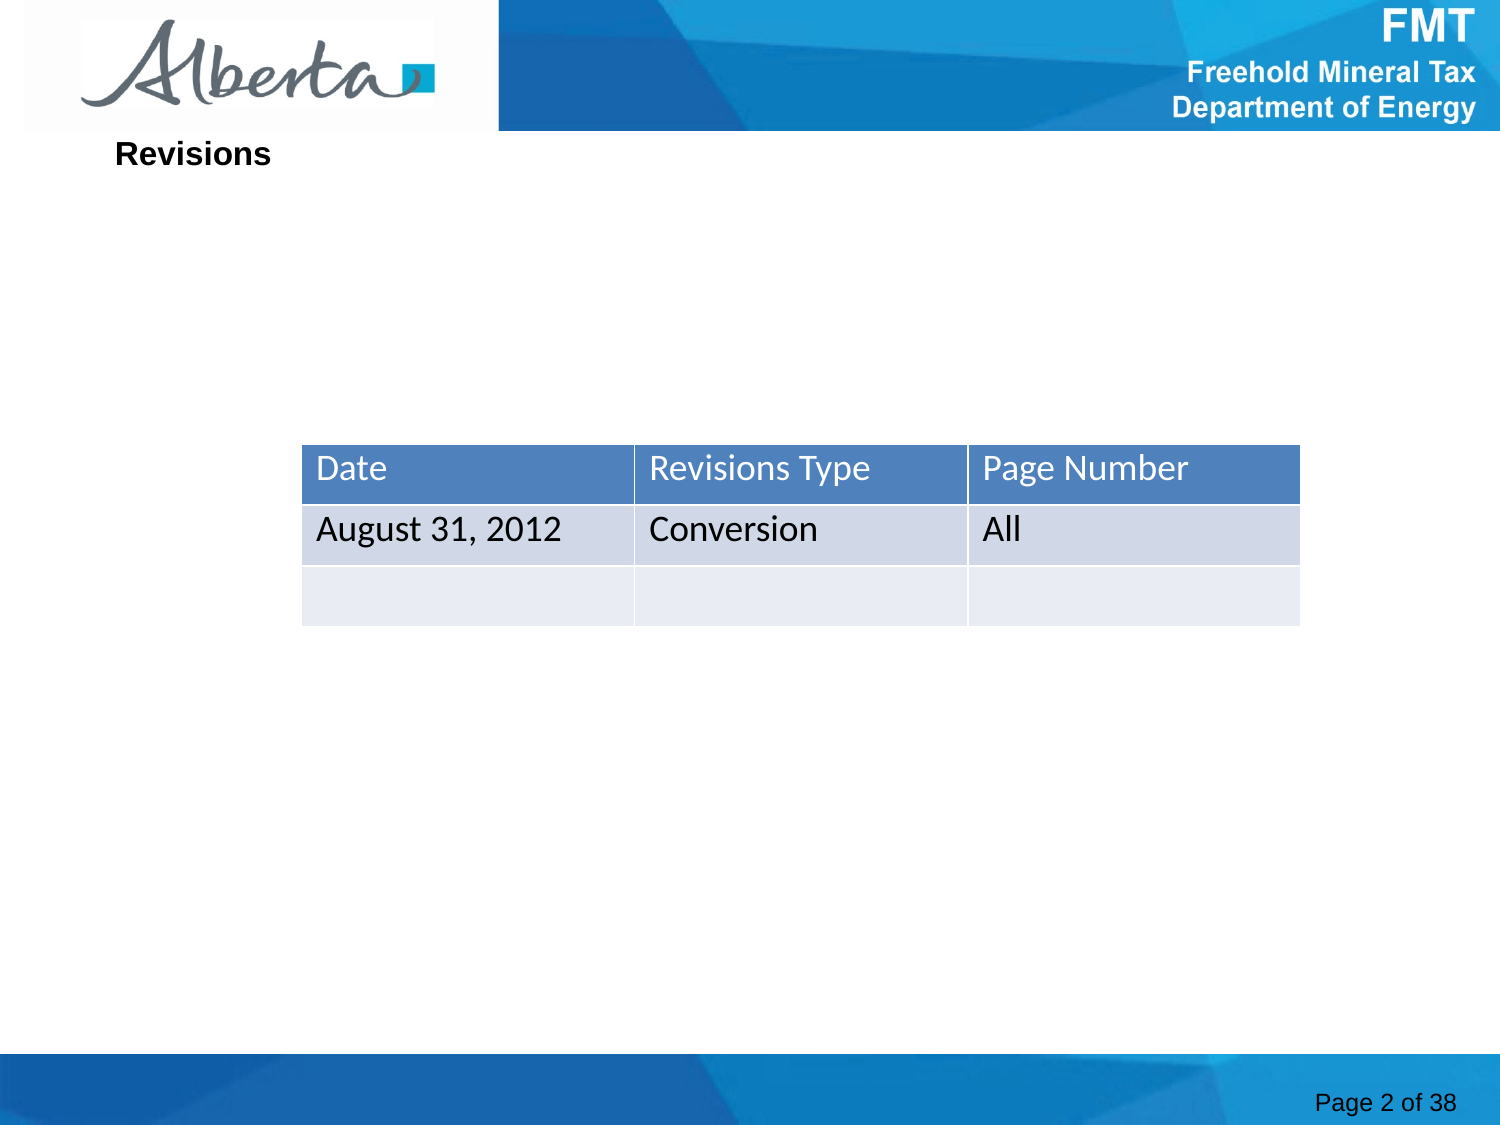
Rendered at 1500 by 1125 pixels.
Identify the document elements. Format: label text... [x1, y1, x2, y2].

picture [24, 0, 1500, 131]
picture [0, 1054, 1500, 1125]
table_cell August 31, 2012 [302, 506, 634, 565]
table_header Revisions Type [635, 445, 967, 504]
table_cell Conversion [635, 506, 967, 565]
table_cell [969, 567, 1300, 626]
table_cell [302, 567, 634, 626]
table_cell [635, 567, 967, 626]
table_header Page Number [969, 445, 1300, 504]
table_header Date [302, 445, 634, 504]
table_cell All [969, 506, 1300, 565]
title Revisions [99, 79, 300, 225]
